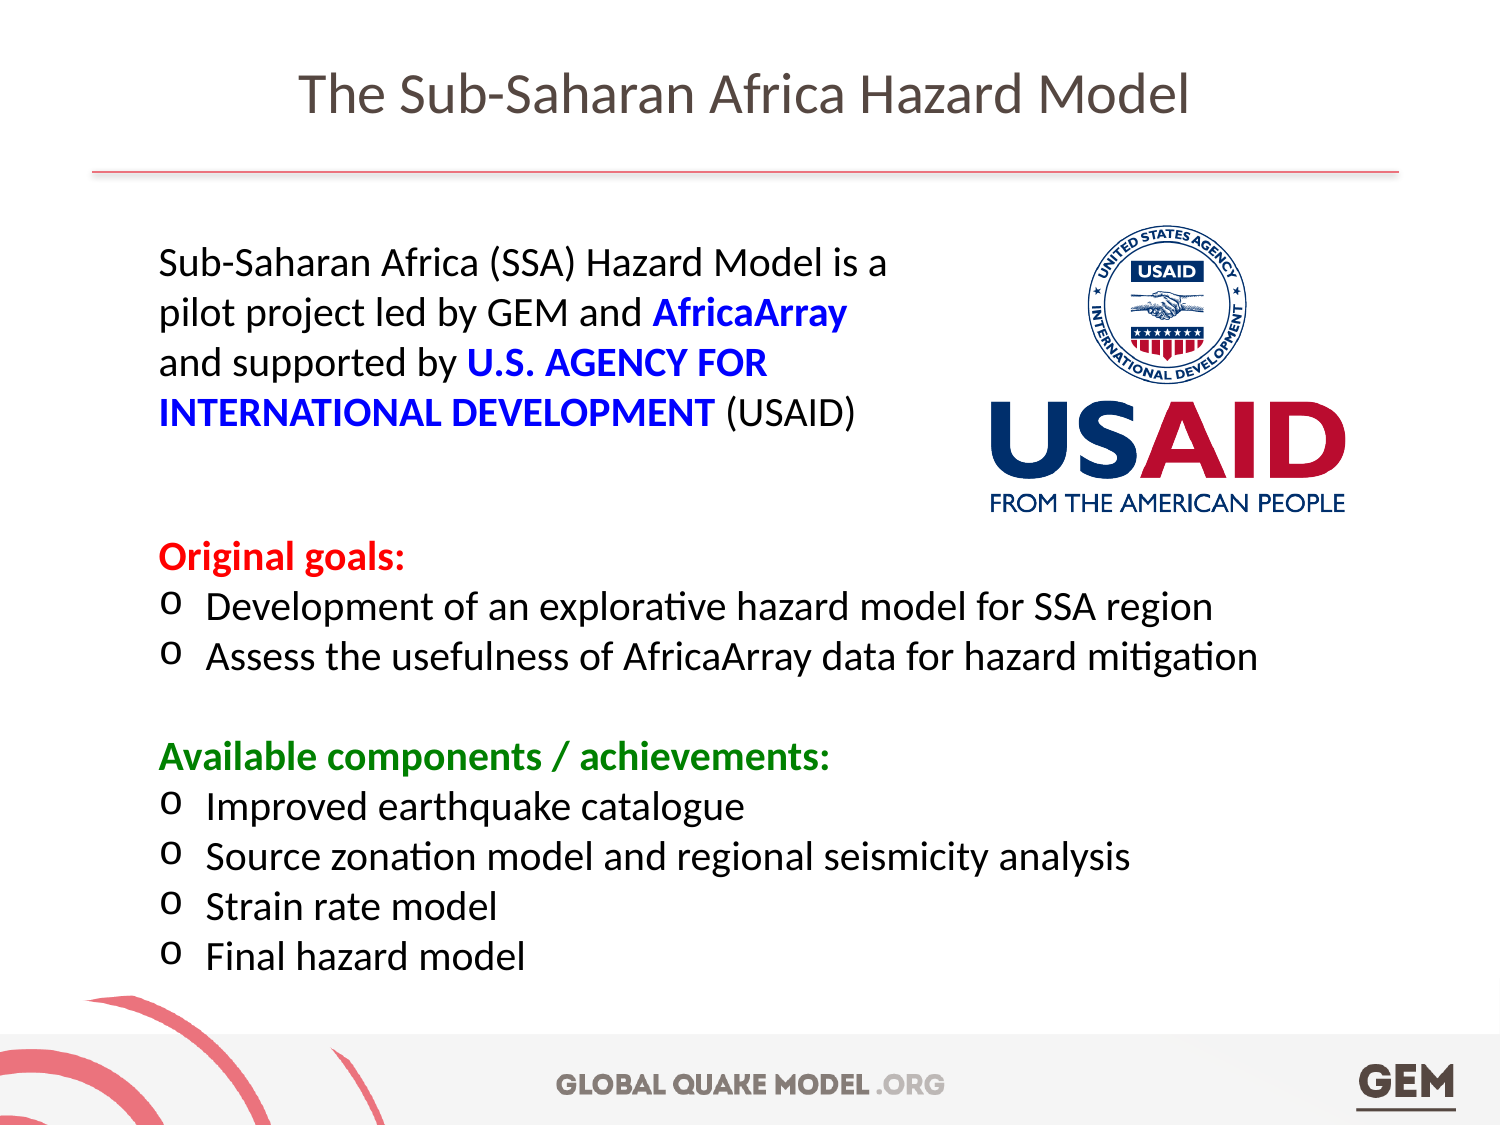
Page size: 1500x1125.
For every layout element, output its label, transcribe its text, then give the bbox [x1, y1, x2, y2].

picture [911, 150, 1423, 587]
title The Sub-Saharan Africa Hazard Model [67, 22, 1423, 159]
picture [0, 978, 1500, 1125]
text_box Sub-Saharan Africa (SSA) Hazard Model is a pilot project led by GEM and AfricaArray and supported by U.S. AGENCY FOR INTERNATIONAL DEVELOPMENT (USAID) [143, 227, 906, 443]
text_box Original goals: Development of an explorative hazard model for SSA region Assess the usefulness of AfricaArray data for hazard mitigation Available components / achievements: Improved earthquake catalogue Source zonation model and regional seismicity analysis Strain rate model Final hazard model [143, 521, 1342, 987]
